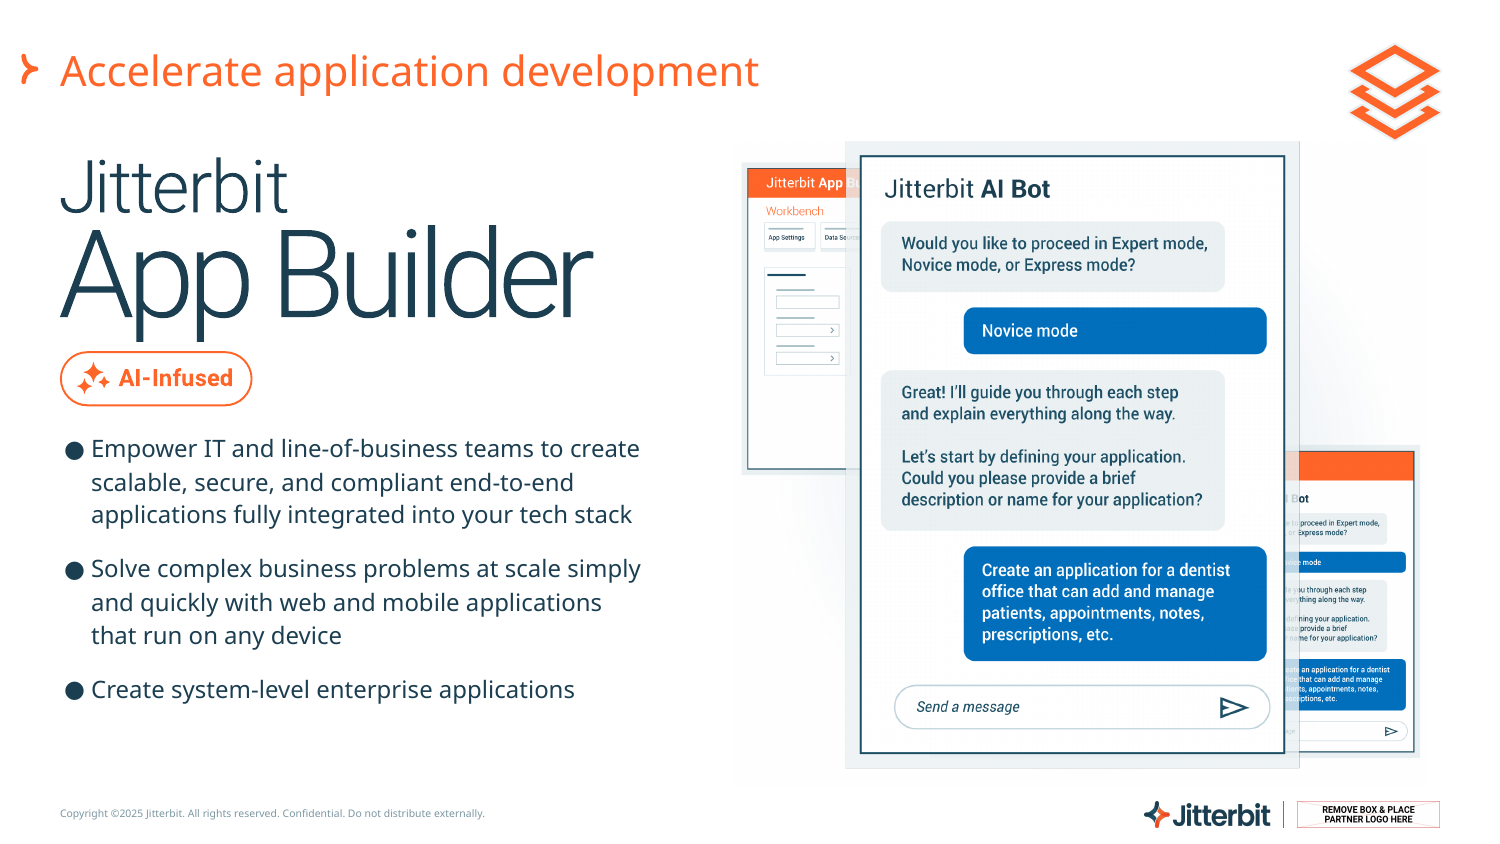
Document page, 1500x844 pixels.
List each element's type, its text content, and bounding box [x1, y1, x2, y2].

text_box [427, 225, 436, 318]
text_box [563, 251, 594, 318]
text_box [100, 173, 105, 213]
text_box [136, 251, 189, 342]
text_box [346, 252, 396, 319]
text_box [281, 230, 339, 318]
title Accelerate application development [60, 45, 1003, 186]
text_box [193, 172, 212, 213]
text_box [109, 163, 130, 214]
picture [732, 140, 1428, 788]
text_box [267, 163, 288, 214]
text_box [131, 163, 152, 214]
text_box [407, 252, 415, 318]
text_box [216, 157, 248, 214]
text_box [444, 225, 497, 319]
text_box [255, 159, 262, 166]
picture [1297, 801, 1440, 828]
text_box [1349, 44, 1441, 140]
text_box [196, 251, 249, 342]
text_box [59, 351, 253, 407]
picture [1144, 801, 1284, 828]
text_box [59, 230, 133, 318]
text_box [256, 173, 261, 213]
list Empower IT and line-of-business teams to create scalable, secure, and compliant end-to-end applications fully integrated into your tech stack Solve complex business problems at scale simply and quickly with web and mobile applications that run on any device Create system-level enterprise applications [61, 429, 647, 812]
text_box [406, 228, 417, 239]
text_box [60, 160, 93, 214]
text_box [503, 251, 557, 319]
text_box [99, 159, 106, 166]
text_box [154, 172, 187, 214]
